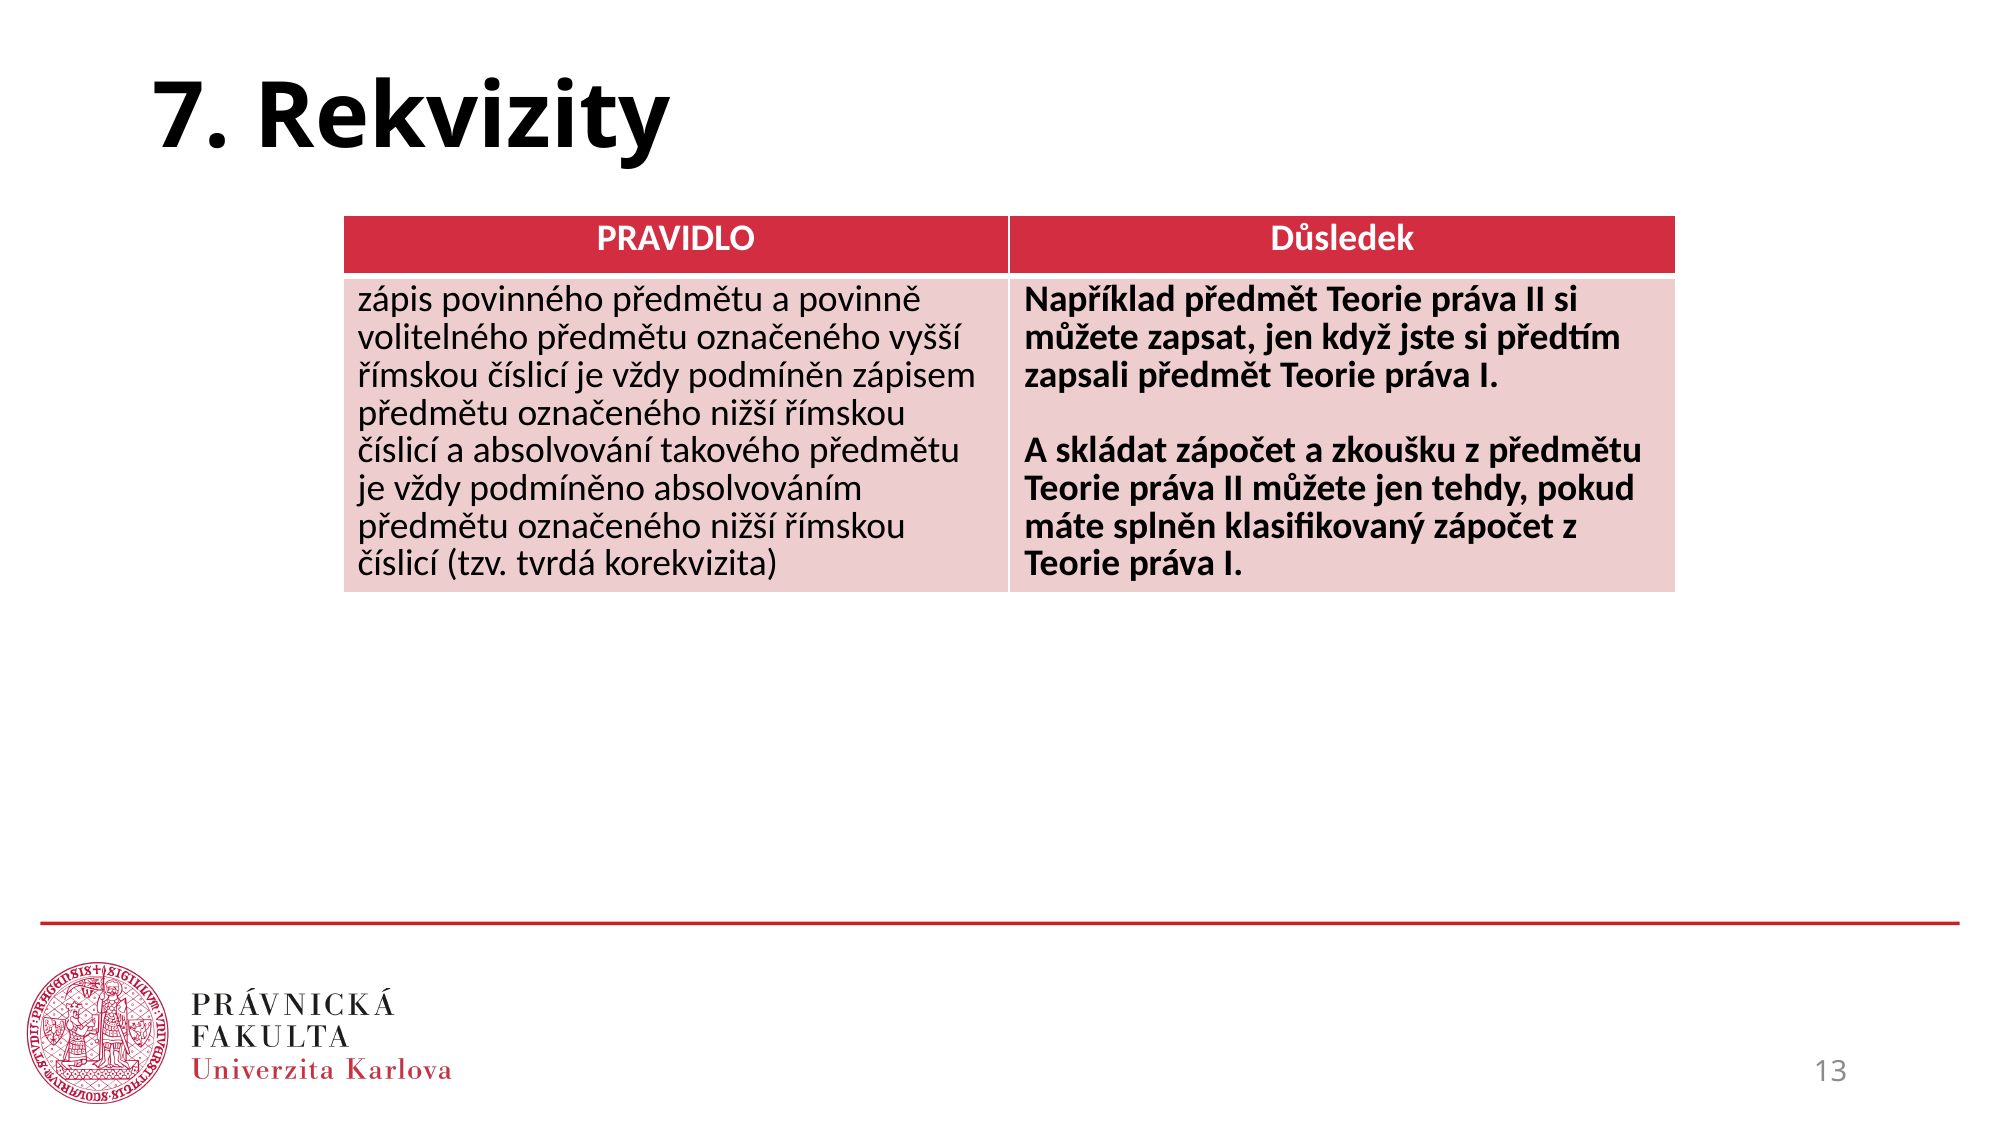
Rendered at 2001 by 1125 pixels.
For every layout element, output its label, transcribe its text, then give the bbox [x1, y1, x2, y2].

table_cell Například předmět Teorie práva II si můžete zapsat, jen když jste si předtím zapsali předmět Teorie práva I. A skládat zápočet a zkoušku z předmětu Teorie práva II můžete jen tehdy, pokud máte splněn klasifikovaný zápočet z Teorie práva I. [1010, 279, 1675, 592]
table_cell zápis povinného předmětu a povinně volitelného předmětu označeného vyšší římskou číslicí je vždy podmíněn zápisem předmětu označeného nižší římskou číslicí a absolvování takového předmětu je vždy podmíněno absolvováním předmětu označeného nižší římskou číslicí (tzv. tvrdá korekvizita) [344, 279, 1008, 592]
slide_number 13 [1412, 1042, 1863, 1103]
table_header PRAVIDLO [344, 216, 1008, 273]
title 7. Rekvizity [137, 2, 1961, 220]
table_header Důsledek [1010, 216, 1675, 273]
picture [26, 962, 452, 1104]
